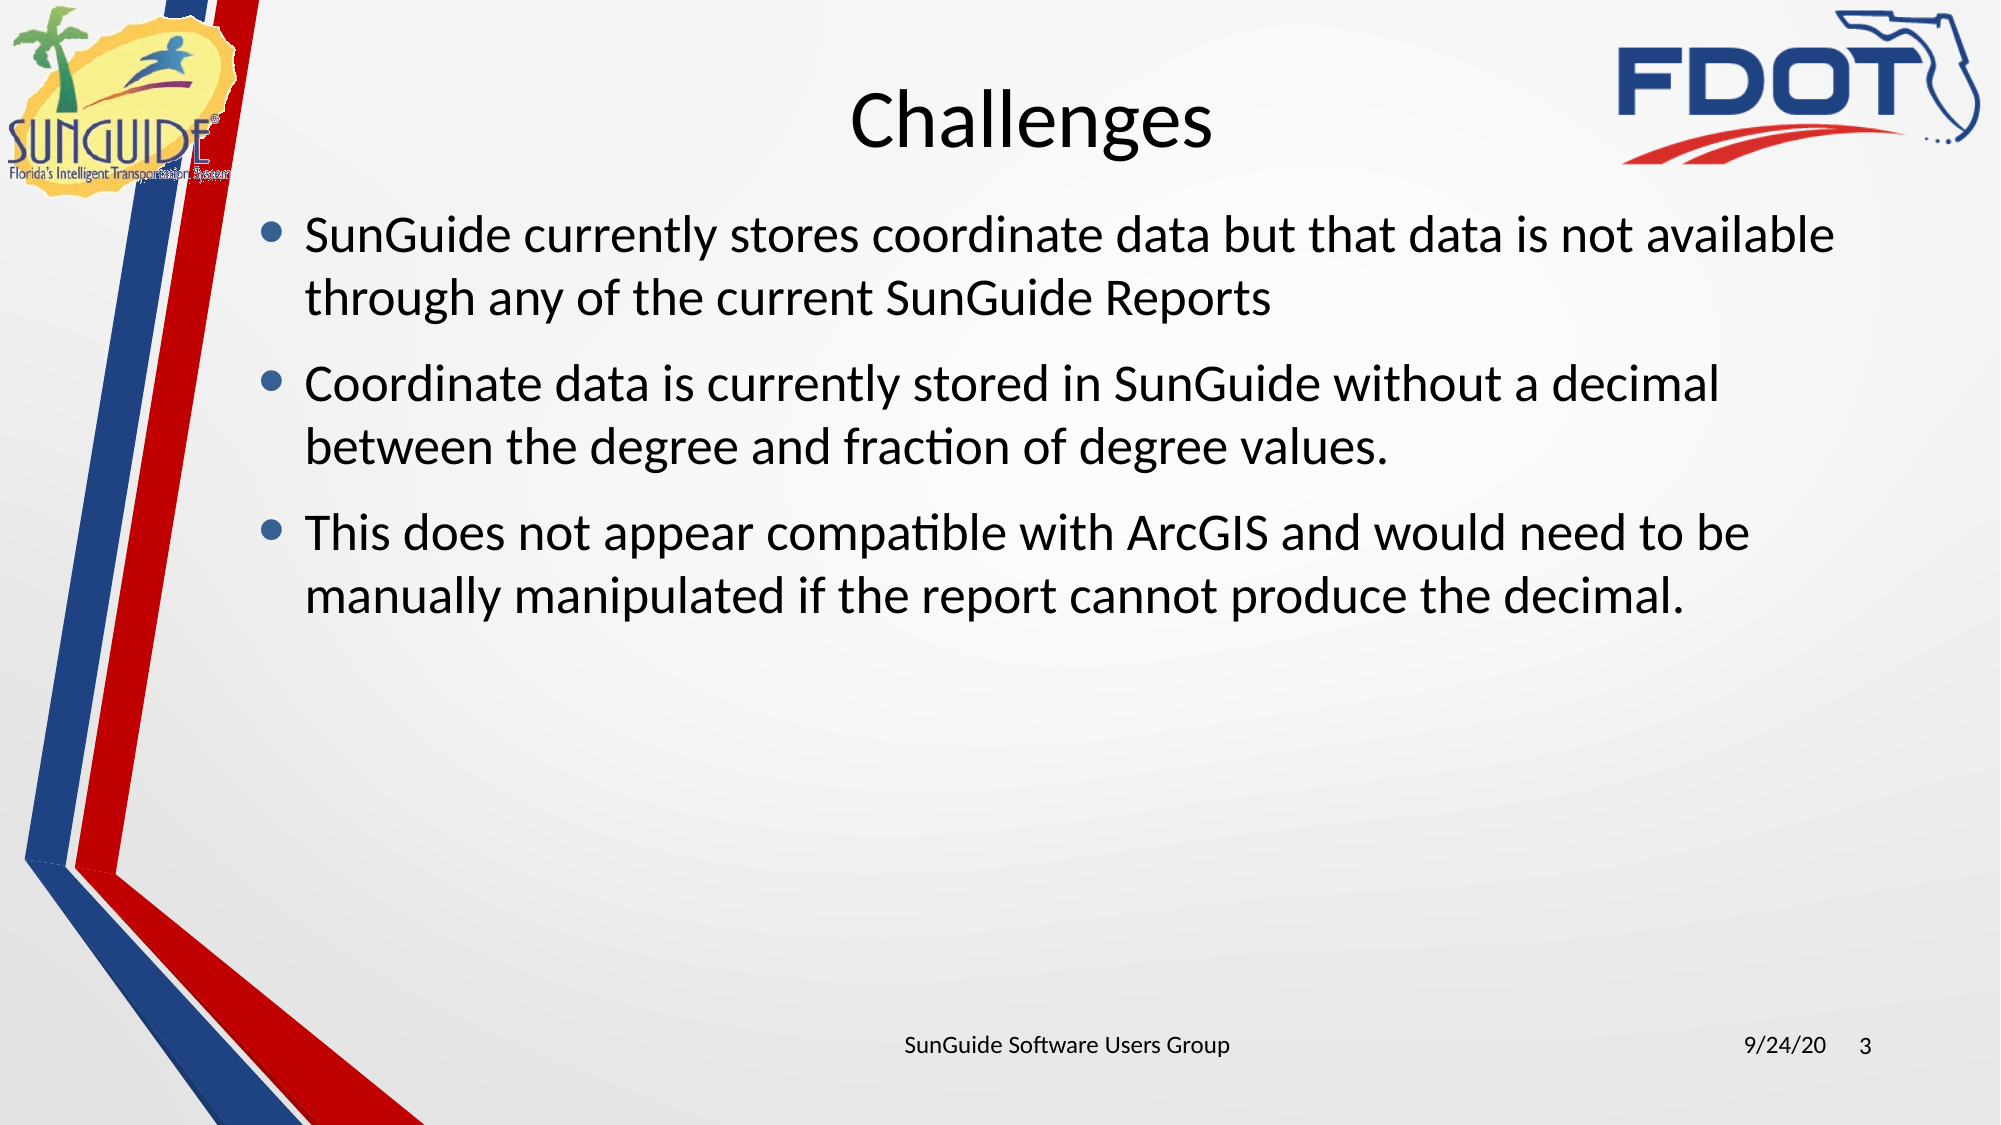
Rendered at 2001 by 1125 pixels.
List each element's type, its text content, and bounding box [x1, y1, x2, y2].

table_header SunGuide Software Users Group [890, 1027, 1605, 1087]
picture [2, 0, 249, 209]
title Challenges [243, 50, 1822, 179]
list SunGuide currently stores coordinate data but that data is not available through any of the current SunGuide Reports Coordinate data is currently stored in SunGuide without a decimal between the degree and fraction of degree values. This does not appear compatible with ArcGIS and would need to be manually manipulated if the report cannot produce the decimal. [243, 191, 1909, 1015]
table_header 9/24/20 [1605, 1027, 1842, 1087]
picture [1611, 0, 1983, 172]
slide_number 3 [1796, 1014, 1887, 1075]
